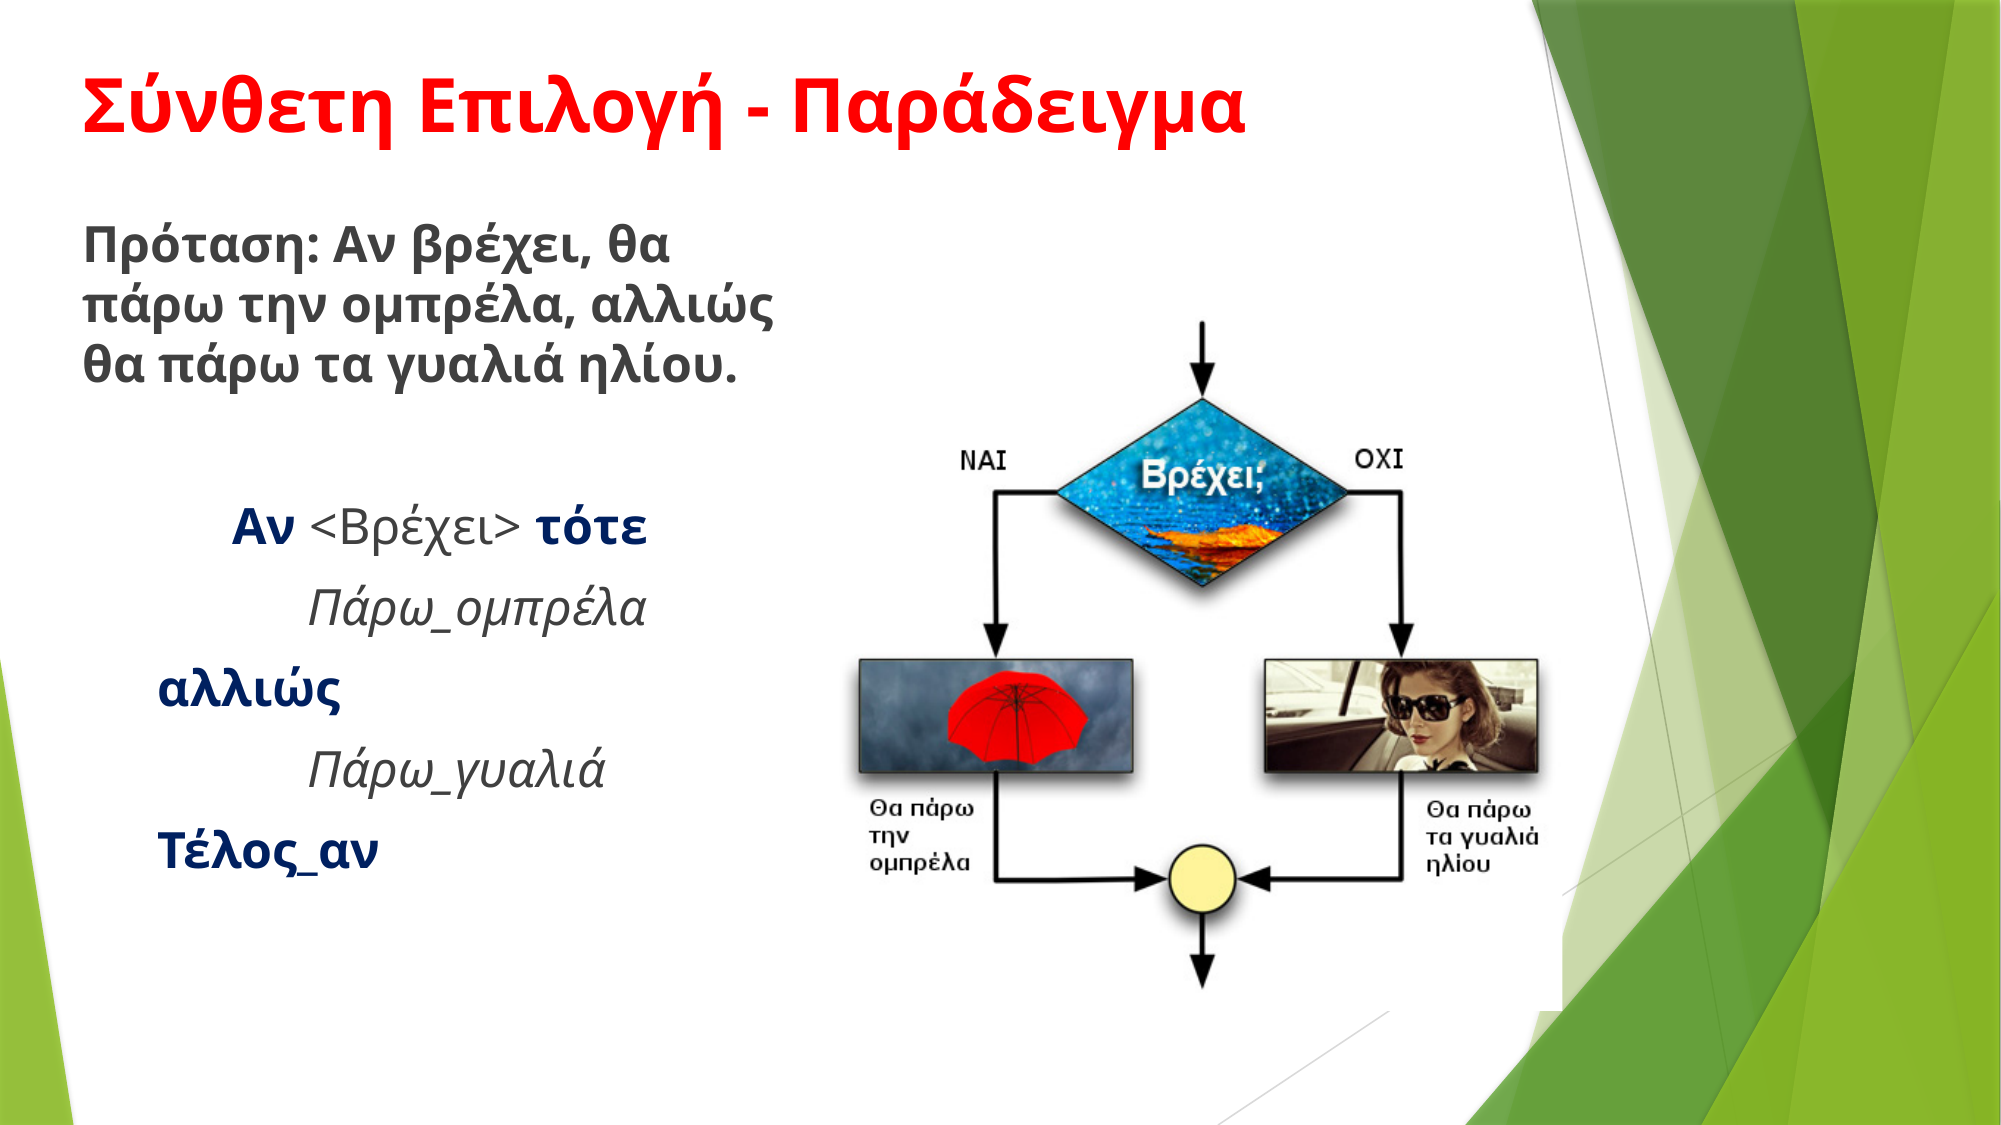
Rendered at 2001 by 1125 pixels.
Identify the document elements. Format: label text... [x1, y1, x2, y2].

list Πρόταση: Αν βρέχει, θα πάρω την ομπρέλα, αλλιώς θα πάρω τα γυαλιά ηλίου. Αν <Βρέχει> τότε Πάρω_ομπρέλα αλλιώς Πάρω_γυαλιά Τέλος_αν [67, 205, 790, 1011]
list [834, 315, 1563, 1011]
title Σύνθετη Επιλογή - Παράδειγμα [67, 50, 1478, 163]
